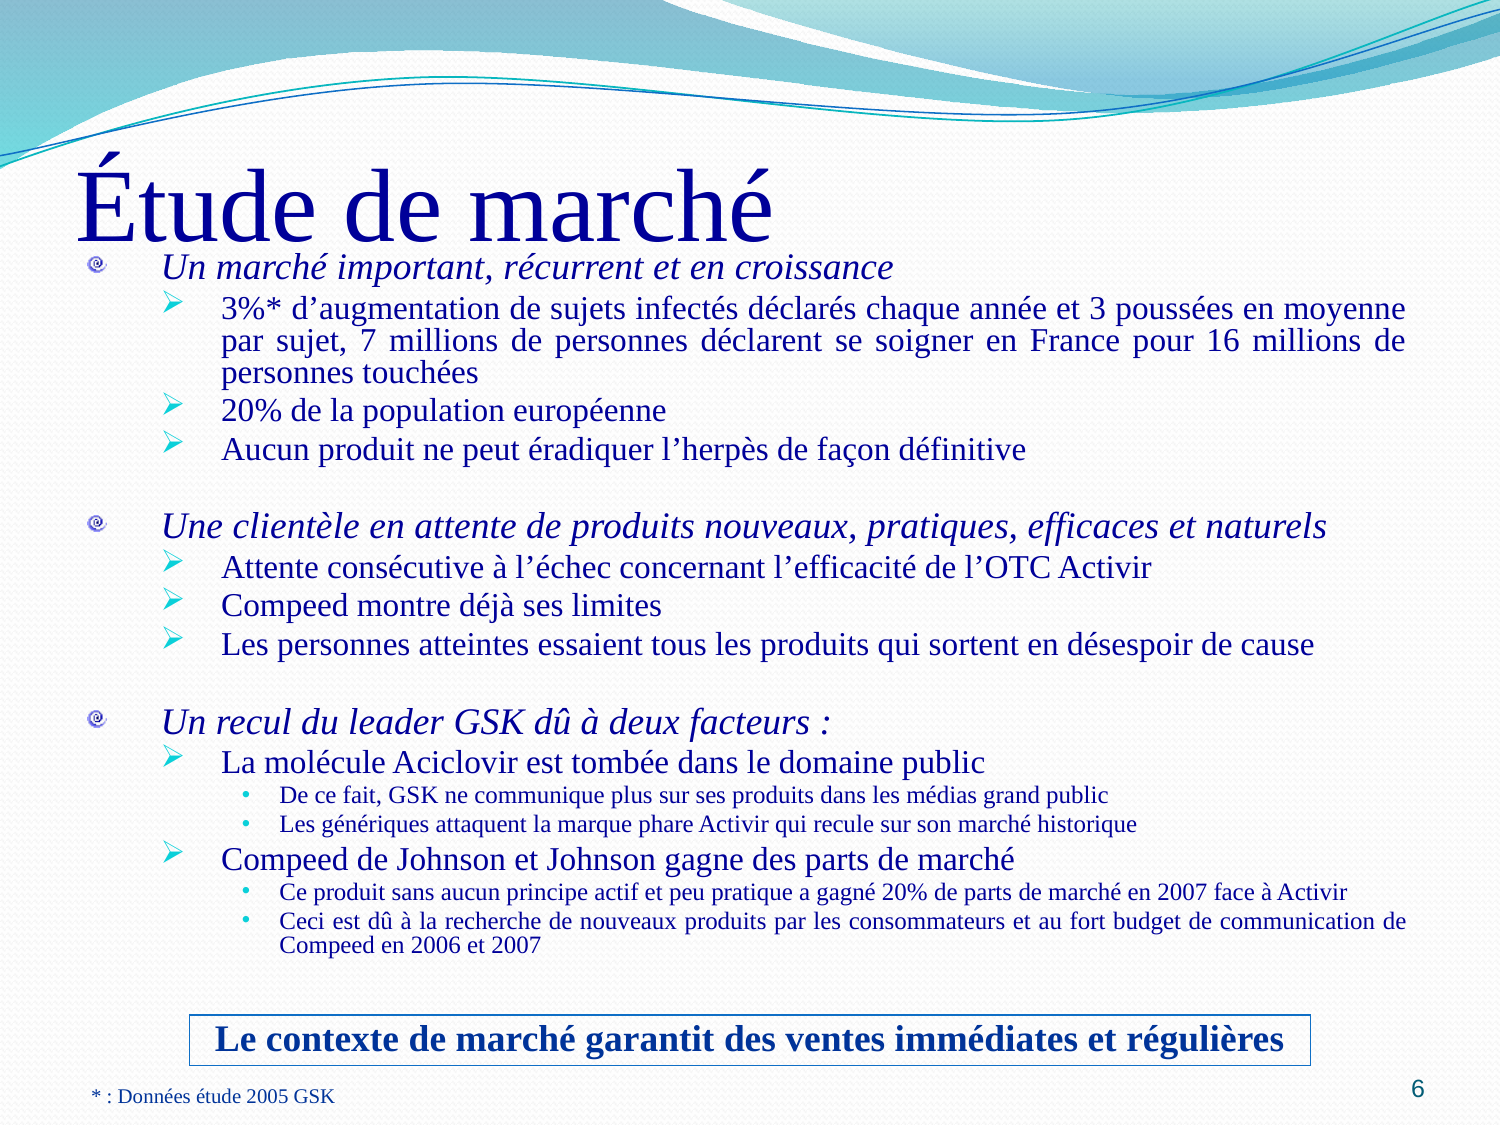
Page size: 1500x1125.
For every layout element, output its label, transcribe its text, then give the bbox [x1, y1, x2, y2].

text_box * : Données étude 2005 GSK [76, 1075, 351, 1116]
picture [87, 515, 107, 532]
slide_number 6 [1299, 1042, 1425, 1103]
title Étude de marché [74, 124, 1426, 263]
text_box Un marché important, récurrent et en croissance 3%* d’augmentation de sujets infectés déclarés chaque année et 3 poussées en moyenne par sujet, 7 millions de personnes déclarent se soigner en France pour 16 millions de personnes touchées 20% de la population européenne Aucun produit ne peut éradiquer l’herpès de façon définitive Une clientèle en attente de produits nouveaux, pratiques, efficaces et naturels Attente consécutive à l’échec concernant l’efficacité de l’OTC Activir Compeed montre déjà ses limites Les personnes atteintes essaient tous les produits qui sortent en désespoir de cause Un recul du leader GSK dû à deux facteurs : La molécule Aciclovir est tombée dans le domaine public De ce fait, GSK ne communique plus sur ses produits dans les médias grand public Les génériques attaquent la marque phare Activir qui recule sur son marché historique Compeed de Johnson et Johnson gagne des parts de marché Ce produit sans aucun principe actif et peu pratique a gagné 20% de parts de marché en 2007 face à Activir Ceci est dû à la recherche de nouveaux produits par les consommateurs et au fort budget de communication de Compeed en 2006 et 2007 [72, 243, 1423, 935]
text_box Le contexte de marché garantit des ventes immédiates et régulières [189, 1014, 1311, 1066]
picture [87, 256, 107, 273]
picture [87, 710, 107, 728]
